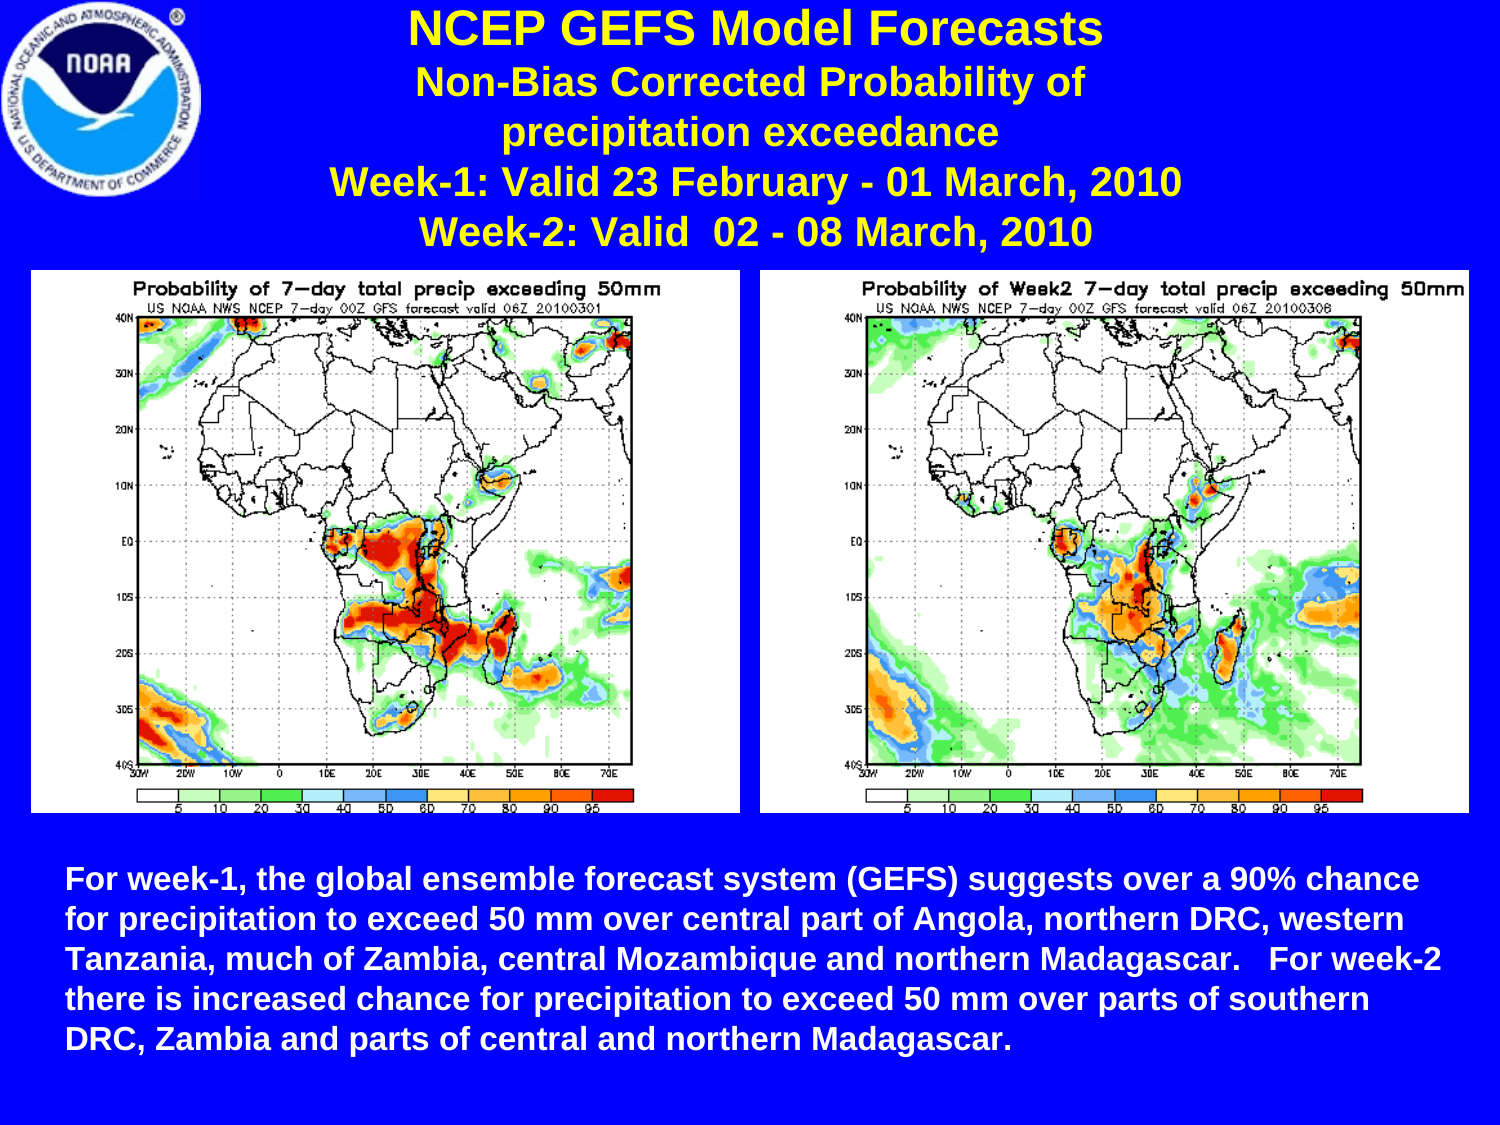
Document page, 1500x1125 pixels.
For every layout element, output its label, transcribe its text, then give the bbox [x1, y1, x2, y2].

picture [0, 0, 200, 200]
picture [760, 270, 1469, 813]
picture [31, 270, 740, 813]
title NCEP GEFS Model Forecasts Non-Bias Corrected Probability of precipitation exceedance Week-1: Valid 23 February - 01 March, 2010 Week-2: Valid 02 - 08 March, 2010 [125, 50, 1388, 200]
text_box For week-1, the global ensemble forecast system (GEFS) suggests over a 90% chance for precipitation to exceed 50 mm over central part of Angola, northern DRC, western Tanzania, much of Zambia, central Mozambique and northern Madagascar. For week-2 there is increased chance for precipitation to exceed 50 mm over parts of southern DRC, Zambia and parts of central and northern Madagascar. [49, 849, 1463, 1065]
